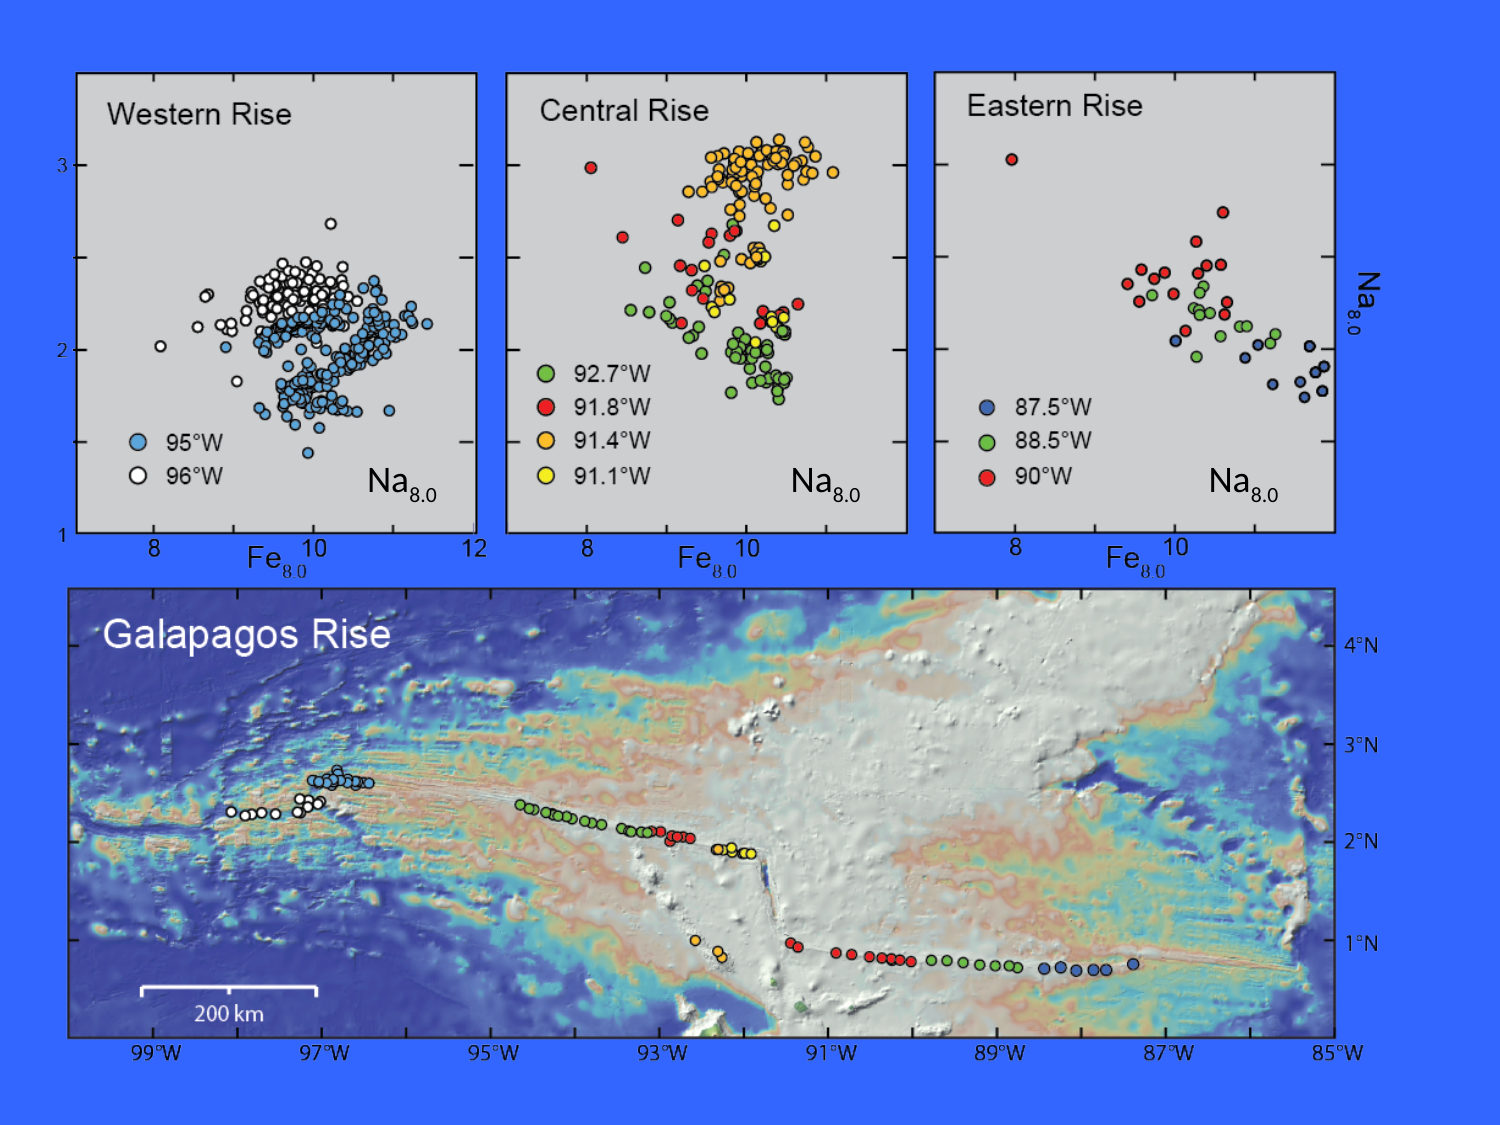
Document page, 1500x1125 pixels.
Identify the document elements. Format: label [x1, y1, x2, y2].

picture [39, 46, 1432, 1067]
